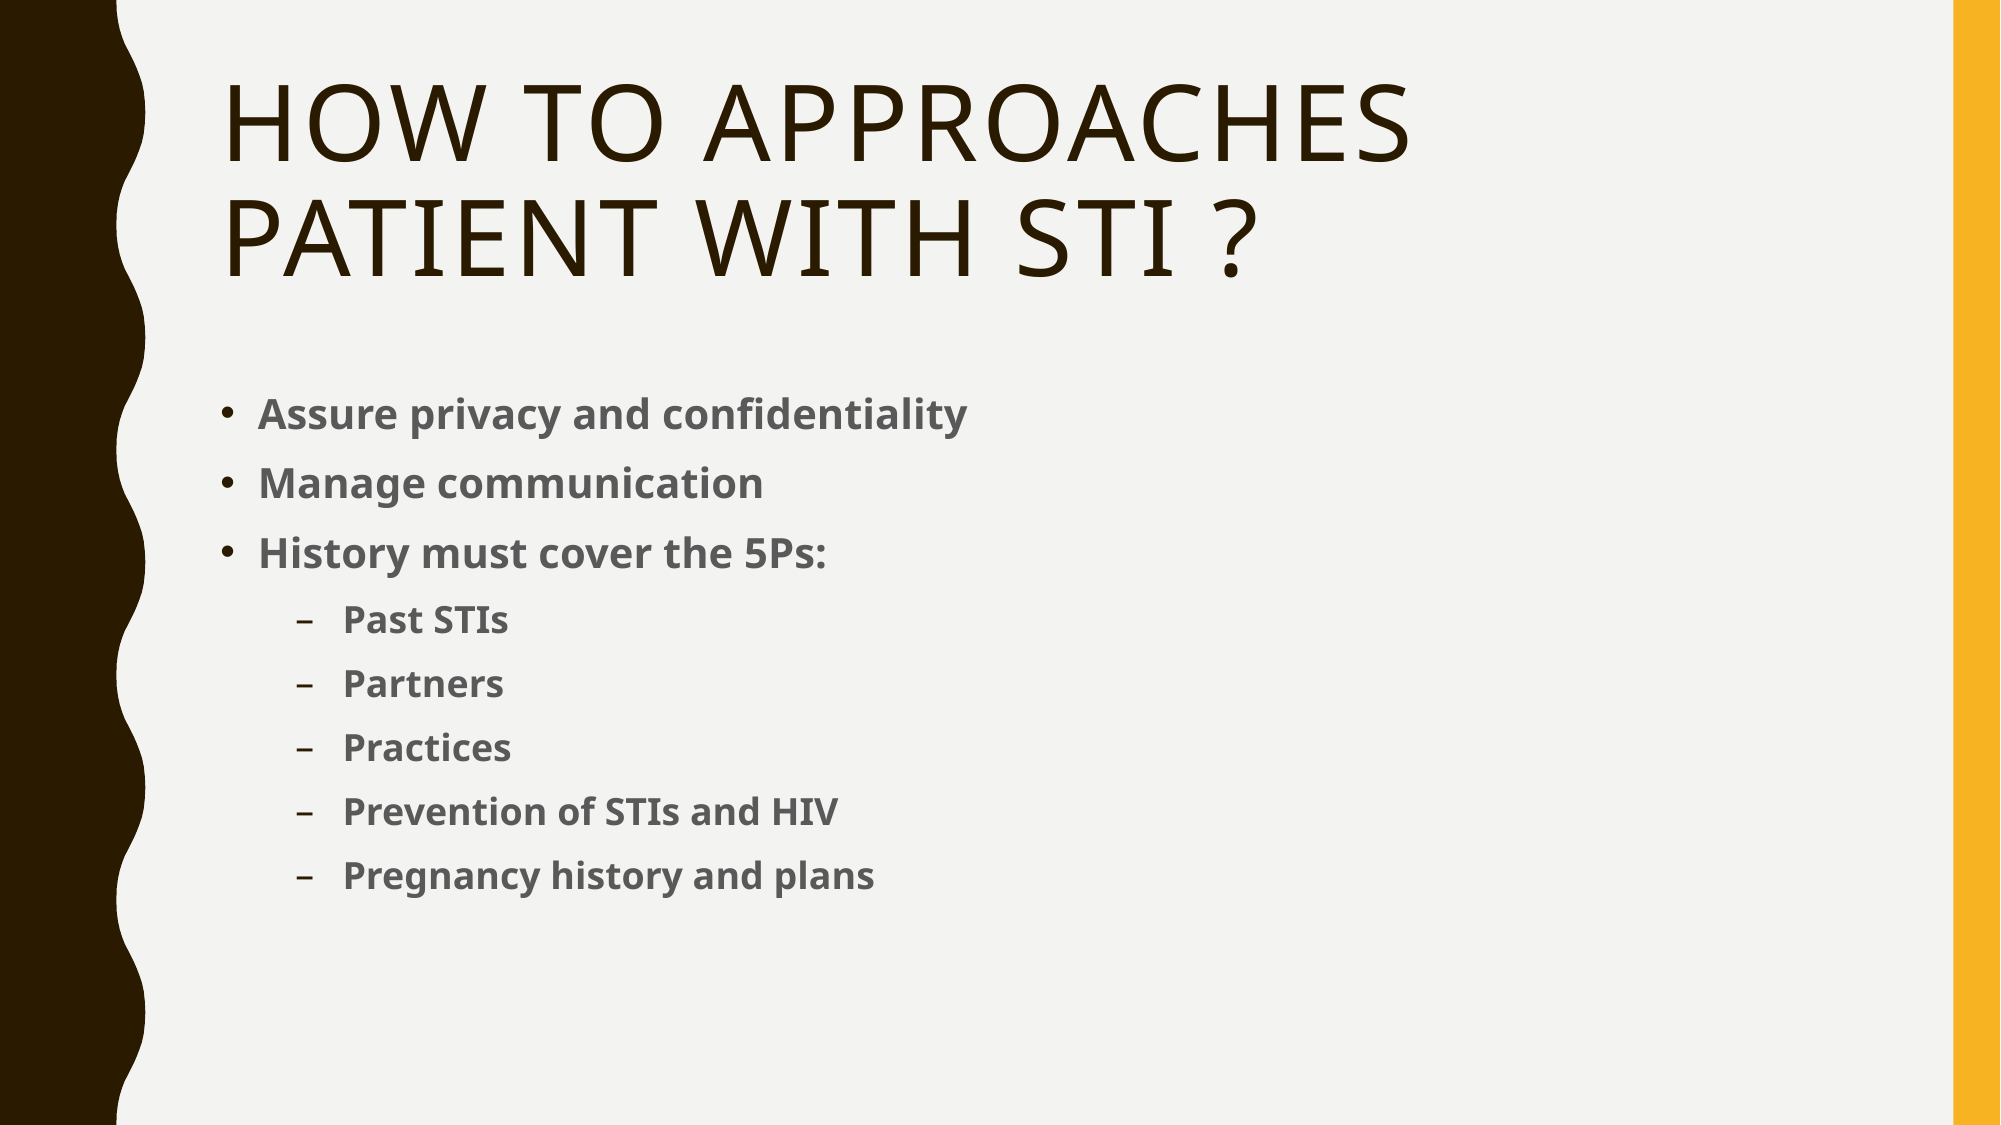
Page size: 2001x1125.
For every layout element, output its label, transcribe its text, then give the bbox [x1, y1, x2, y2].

title How to approaches patient with STI ? [205, 62, 1875, 308]
list Assure privacy and confidentiality Manage communication History must cover the 5Ps: Past STIs Partners Practices Prevention of STIs and HIV Pregnancy history and plans [205, 375, 1875, 965]
